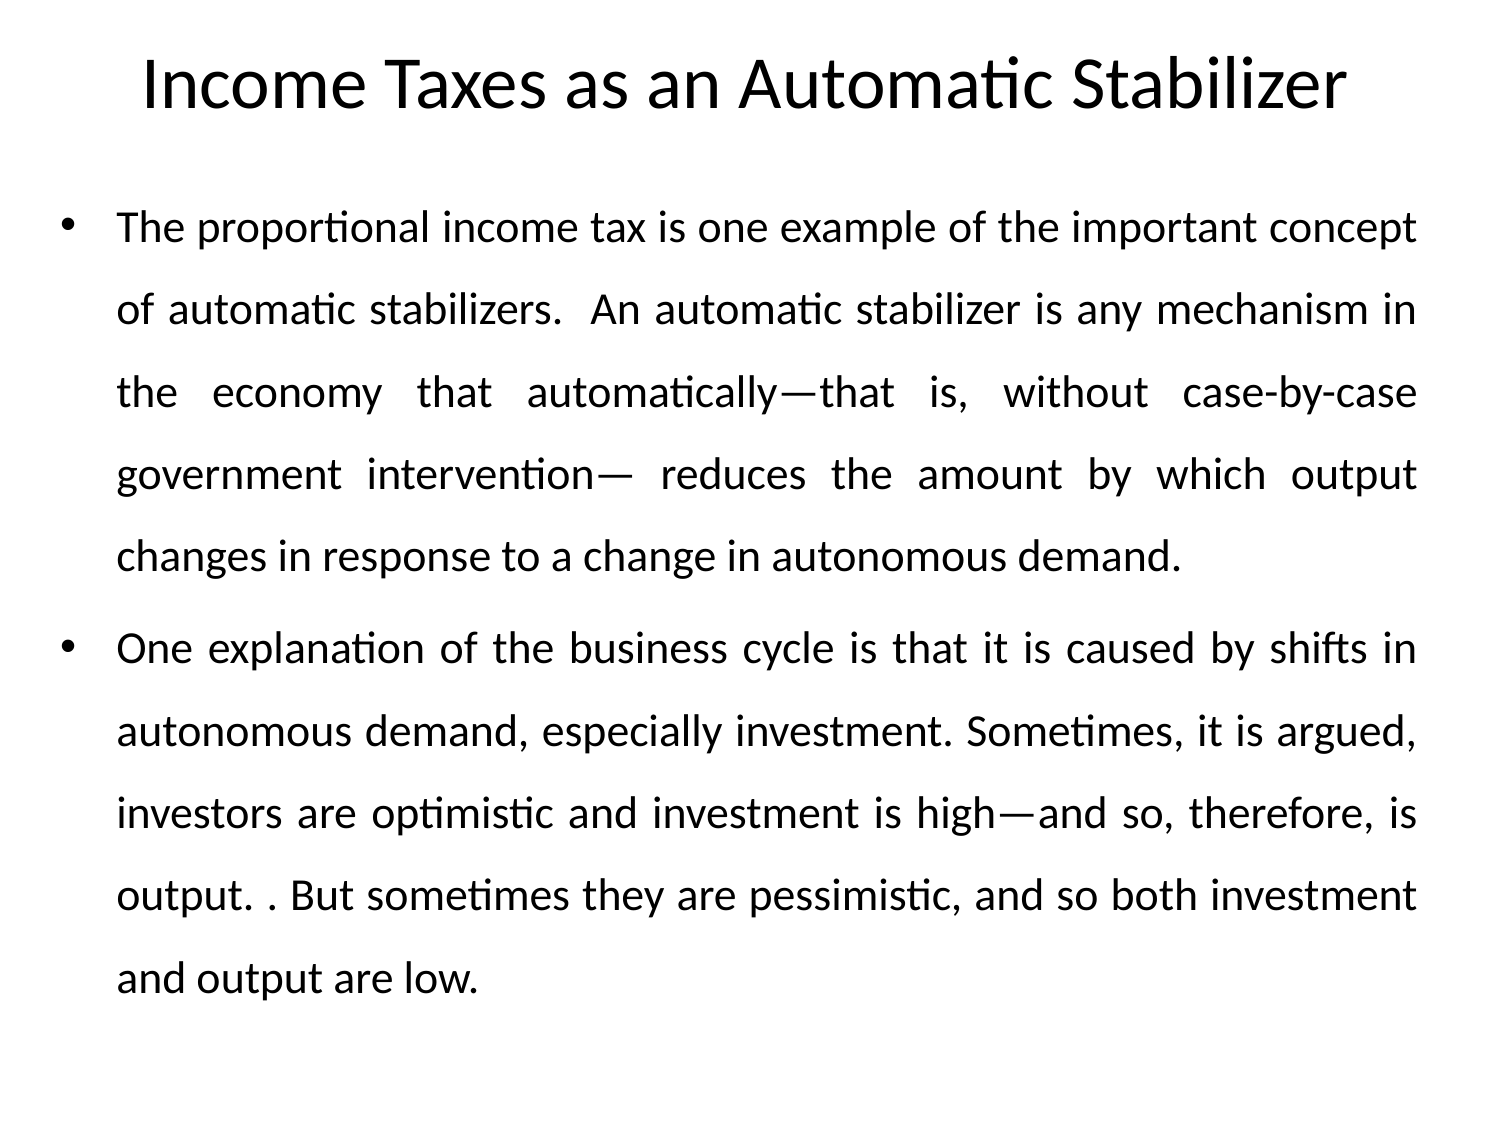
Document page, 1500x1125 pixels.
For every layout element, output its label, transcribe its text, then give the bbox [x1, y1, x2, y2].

title Income Taxes as an Automatic Stabilizer [90, 30, 1402, 127]
list The proportional income tax is one example of the important concept of automatic stabilizers. An automatic stabilizer is any mechanism in the economy that automatically—that is, without case-by-case government intervention— reduces the amount by which output changes in response to a change in autonomous demand. One explanation of the business cycle is that it is caused by shifts in autonomous demand, especially investment. Sometimes, it is argued, investors are optimistic and investment is high—and so, therefore, is output. . But sometimes they are pessimistic, and so both investment and output are low. [45, 161, 1434, 1083]
